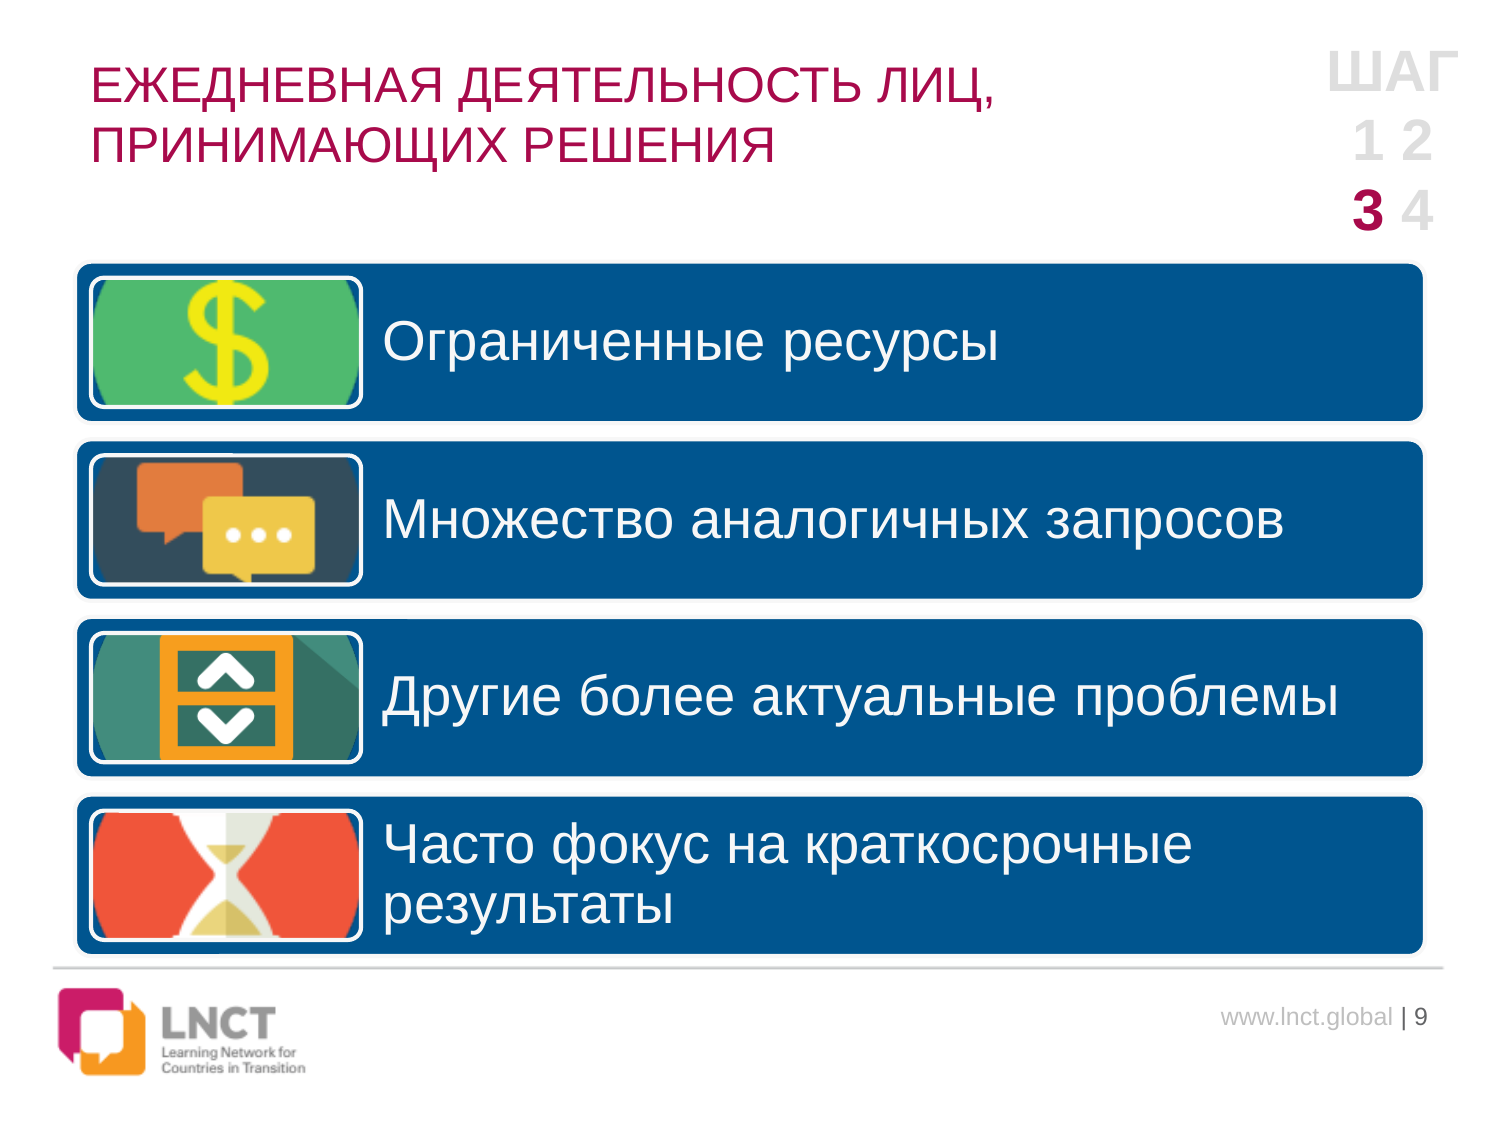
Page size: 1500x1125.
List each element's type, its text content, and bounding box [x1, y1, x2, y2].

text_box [74, 261, 1426, 957]
text_box ШАГ 1 2 3 4 [1261, 25, 1500, 250]
slide_number www.lnct.global | 9 [1093, 985, 1444, 1046]
title ЕЖЕДНЕВНАЯ ДЕЯТЕЛЬНОСТЬ ЛИЦ, ПРИНИМАЮЩИХ РЕШЕНИЯ [75, 45, 1261, 233]
